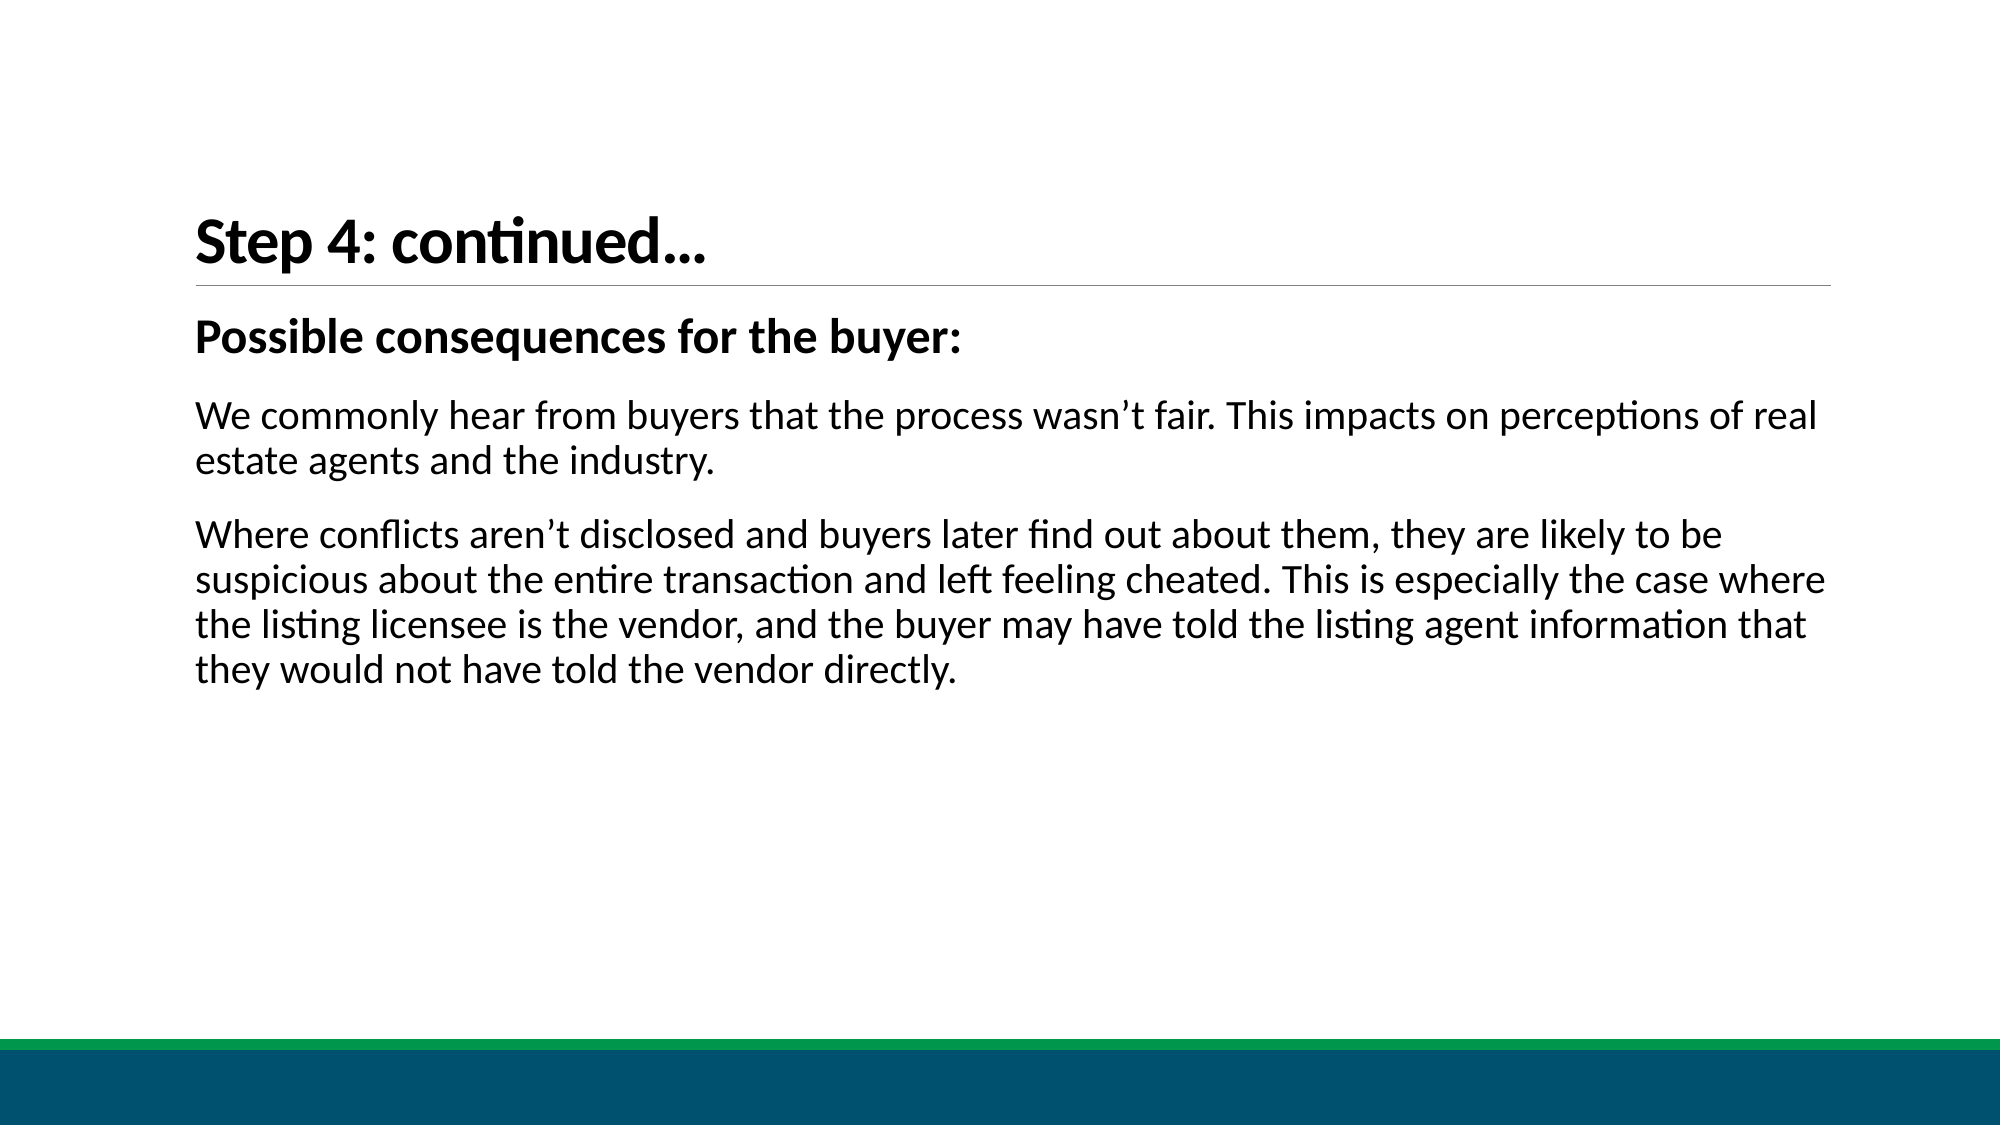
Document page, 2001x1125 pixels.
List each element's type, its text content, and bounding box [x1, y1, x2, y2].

title Step 4: continued… [180, 47, 1830, 285]
list Possible consequences for the buyer: We commonly hear from buyers that the process wasn’t fair. This impacts on perceptions of real estate agents and the industry. Where conflicts aren’t disclosed and buyers later find out about them, they are likely to be suspicious about the entire transaction and left feeling cheated. This is especially the case where the listing licensee is the vendor, and the buyer may have told the listing agent information that they would not have told the vendor directly. [180, 302, 1830, 963]
